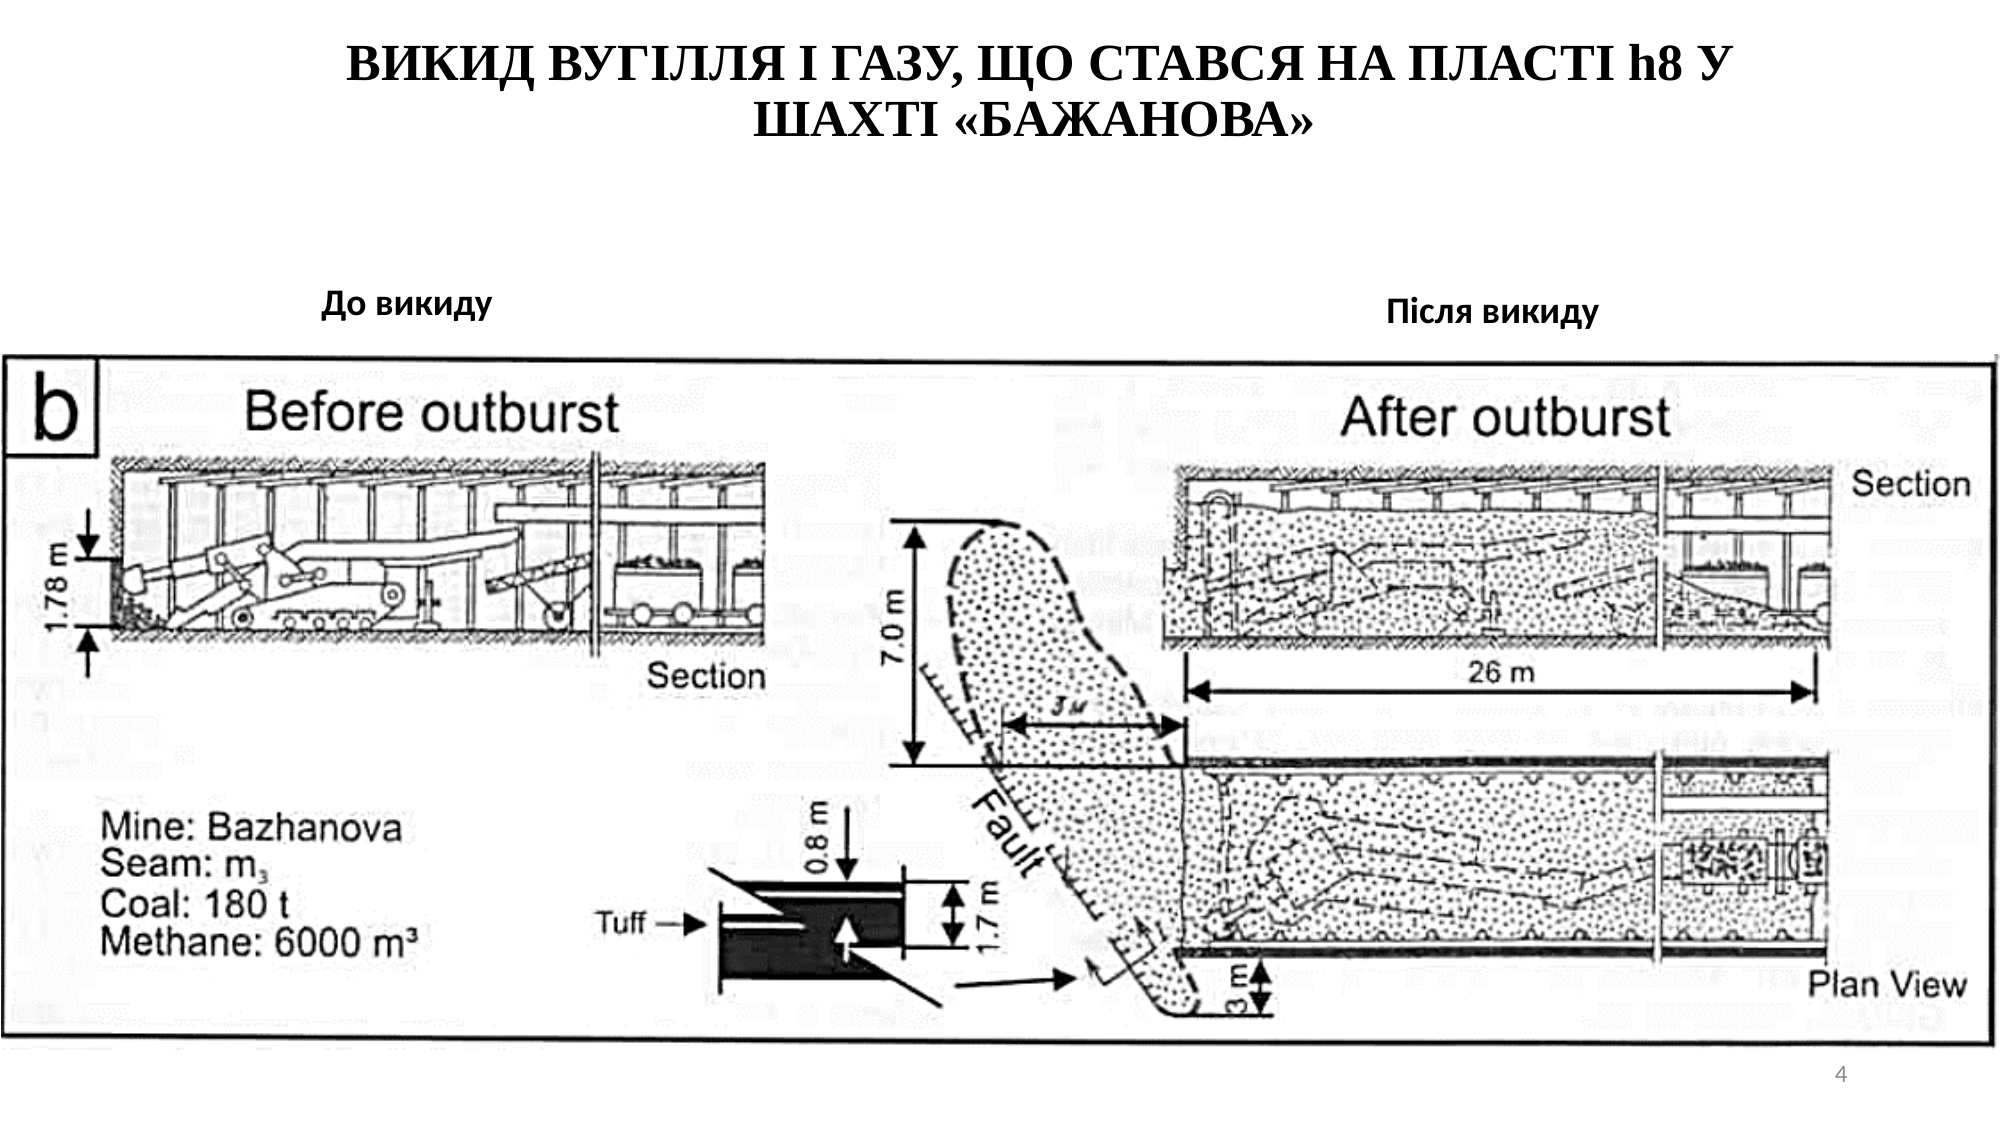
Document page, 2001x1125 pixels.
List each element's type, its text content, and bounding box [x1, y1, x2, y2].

text_box До викиду [306, 270, 541, 331]
picture [0, 354, 2000, 1050]
text_box Після викиду [1371, 278, 1664, 339]
title ВИКИД ВУГІЛЛЯ І ГАЗУ, ЩО СТАВСЯ НА ПЛАСТІ h8 У ШАХТІ «БАЖАНОВА» [290, 44, 1791, 139]
slide_number 4 [1412, 1050, 1863, 1103]
